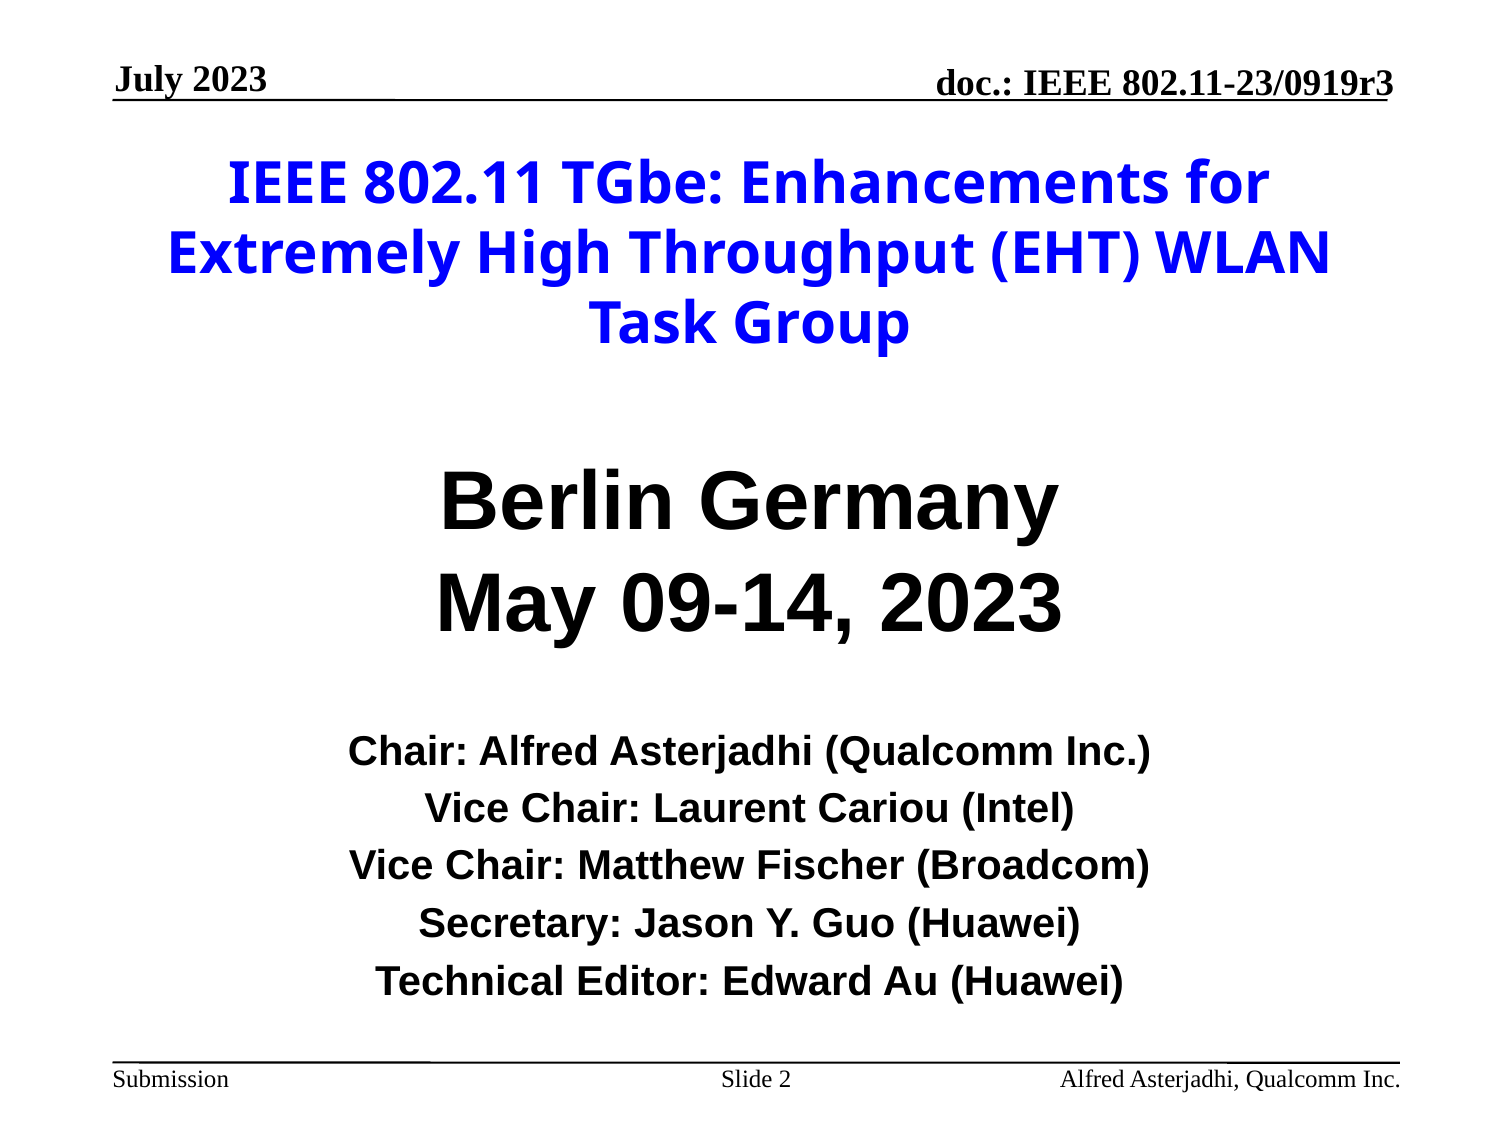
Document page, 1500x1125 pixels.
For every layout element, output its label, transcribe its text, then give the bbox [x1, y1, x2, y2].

list Berlin Germany May 09-14, 2023 Chair: Alfred Asterjadhi (Qualcomm Inc.) Vice Chair: Laurent Cariou (Intel) Vice Chair: Matthew Fischer (Broadcom) Secretary: Jason Y. Guo (Huawei) Technical Editor: Edward Au (Huawei) [112, 449, 1388, 1063]
footer Alfred Asterjadhi, Qualcomm Inc. [878, 1061, 1402, 1093]
slide_number Slide 2 [712, 1061, 800, 1123]
title IEEE 802.11 TGbe: Enhancements for Extremely High Throughput (EHT) WLAN Task Group [112, 112, 1388, 388]
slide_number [114, 54, 493, 100]
